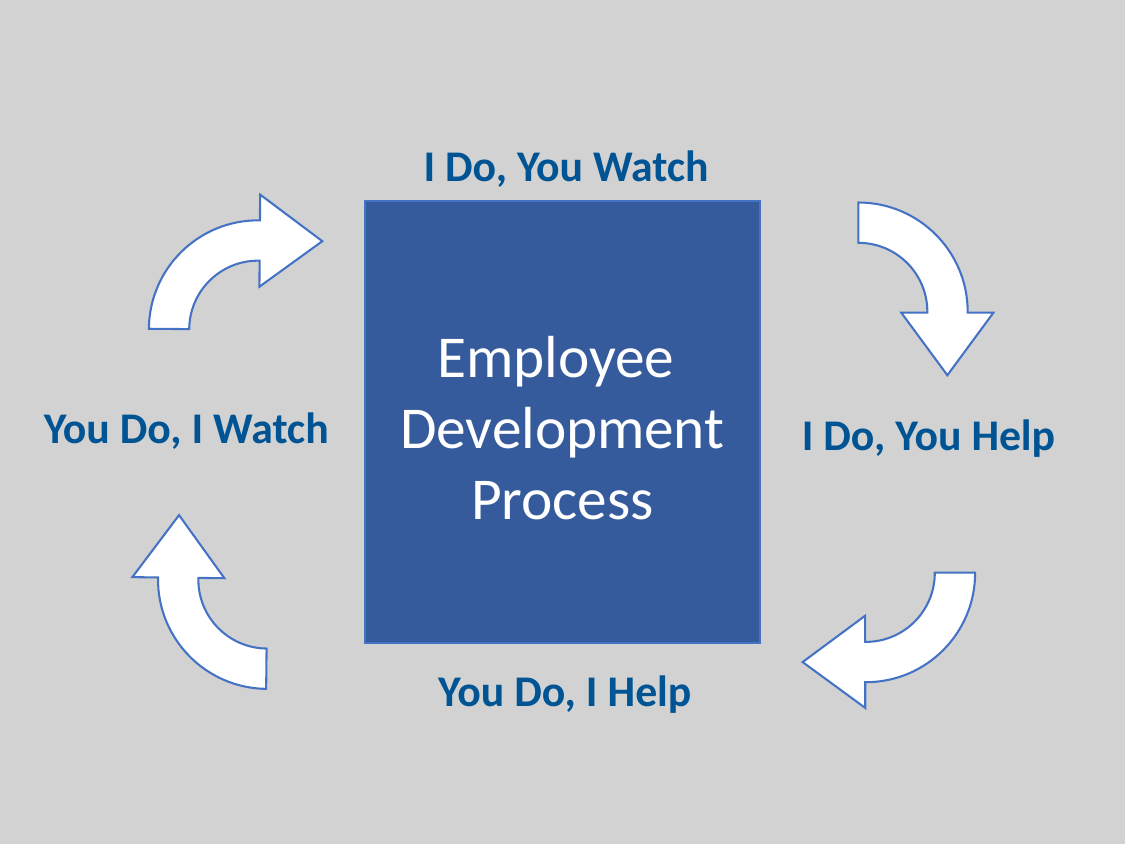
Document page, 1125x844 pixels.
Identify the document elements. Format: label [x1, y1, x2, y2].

text_box [33, 131, 1065, 722]
